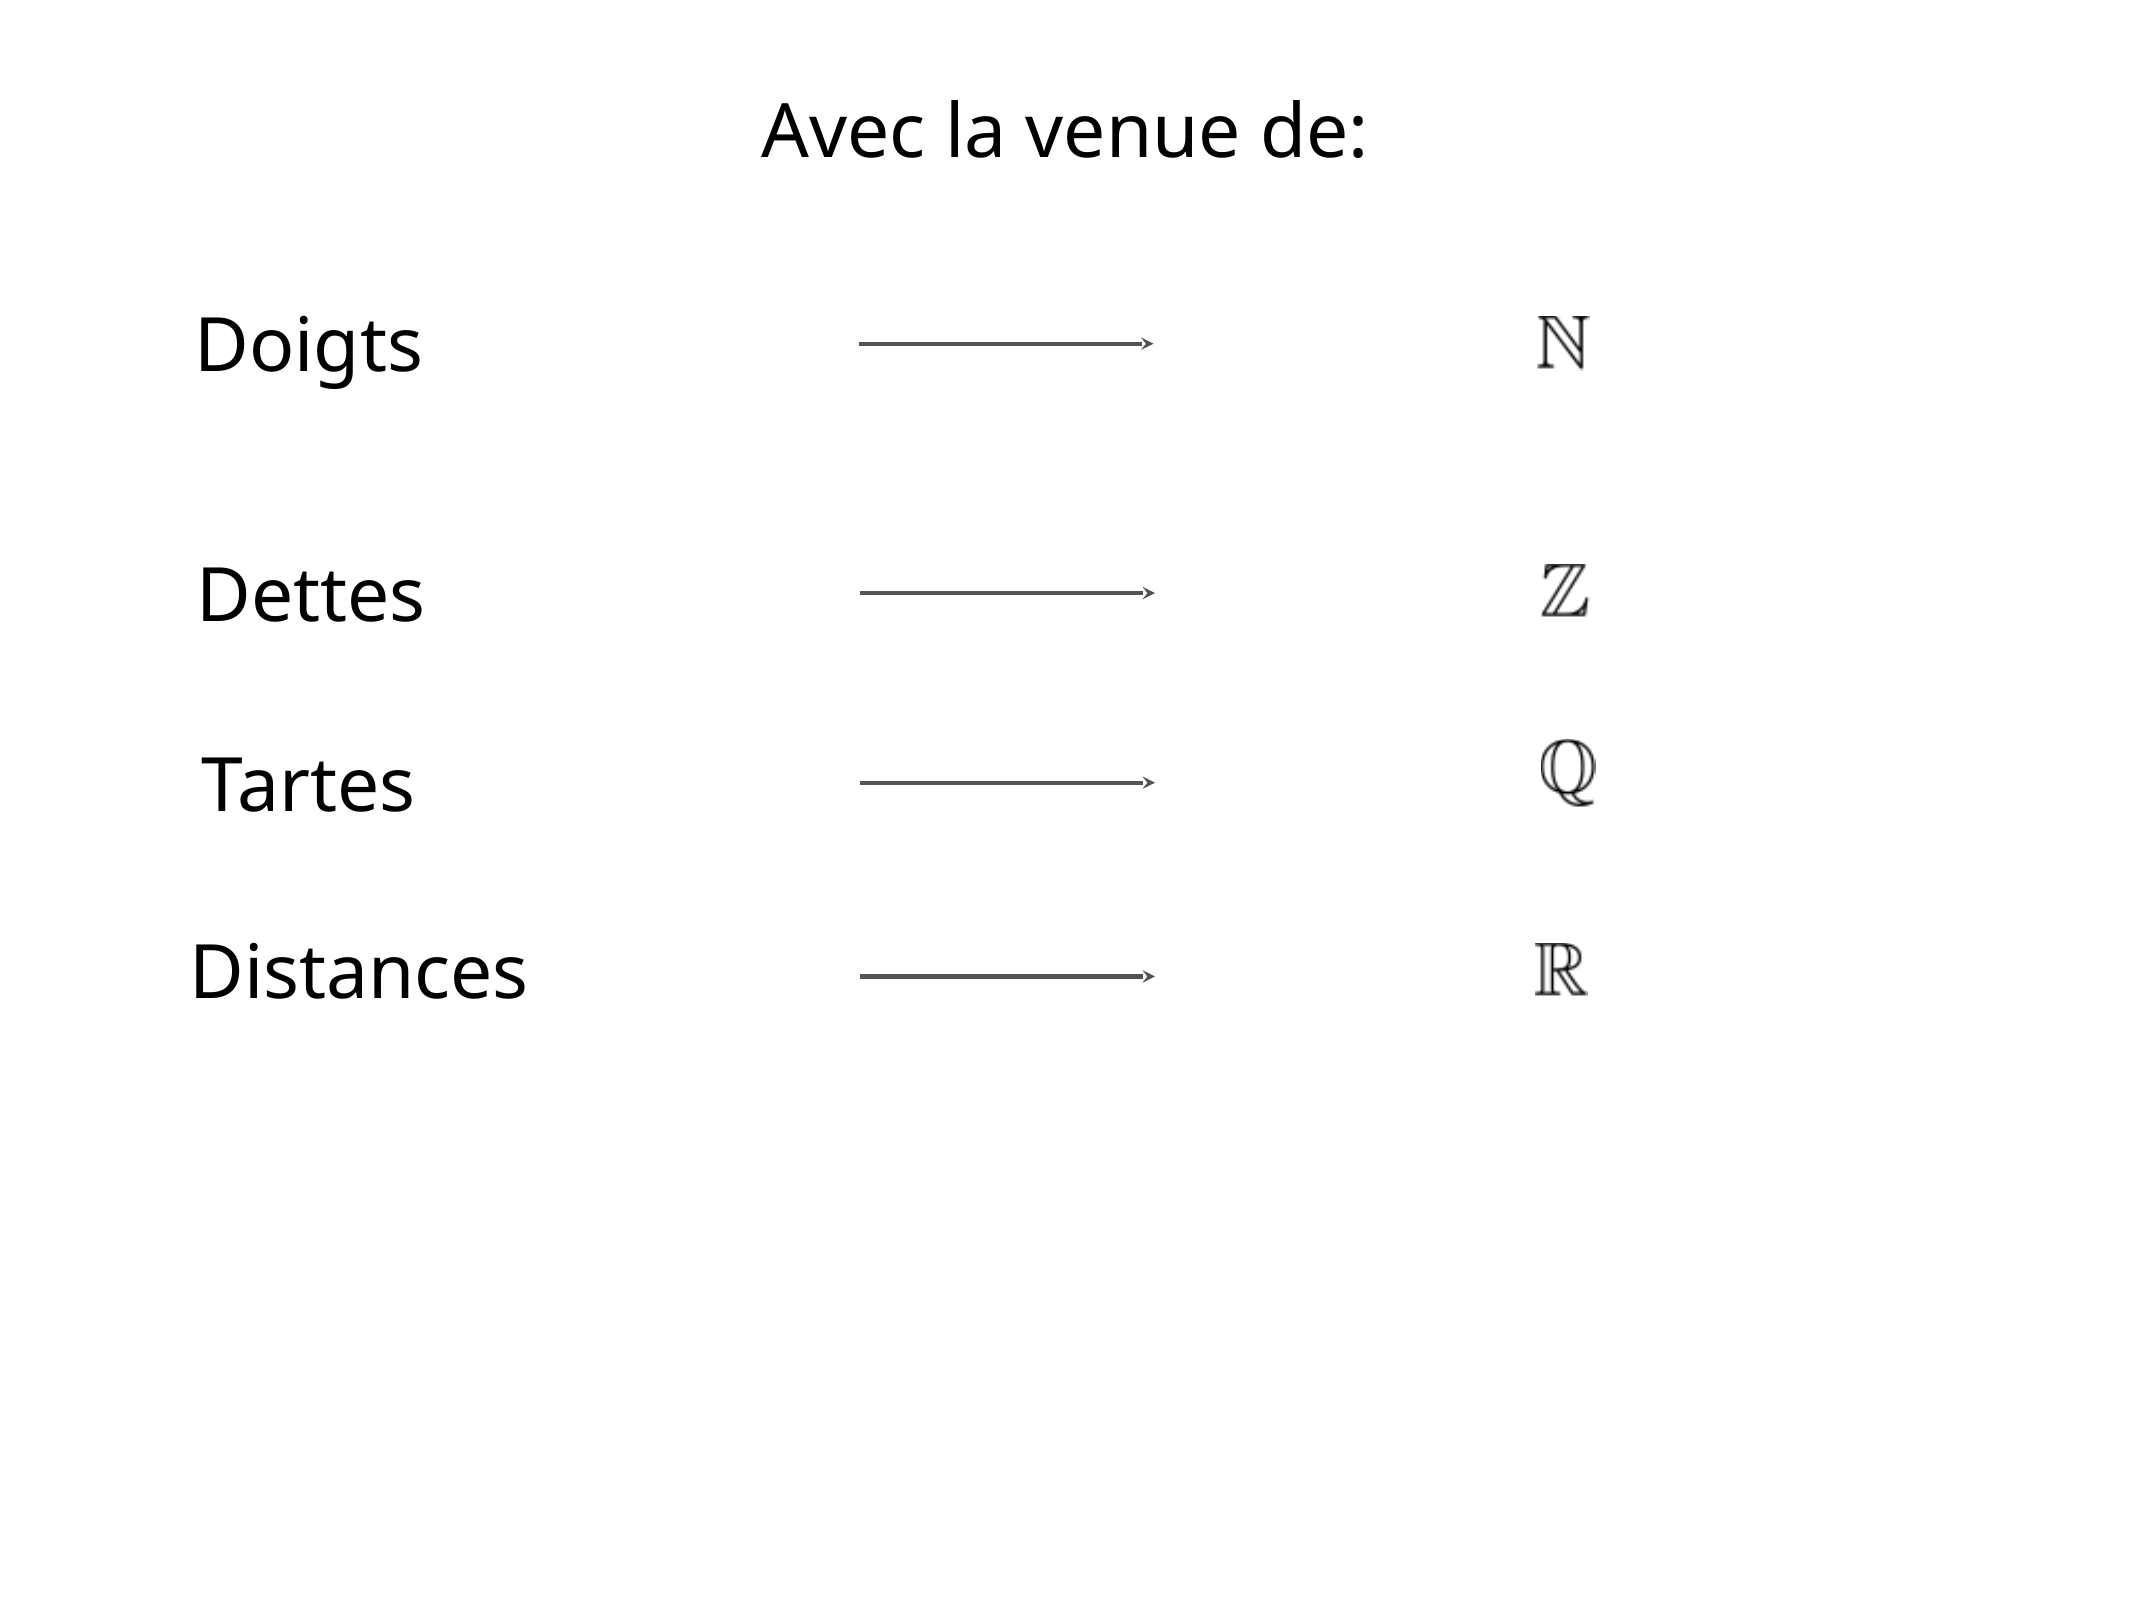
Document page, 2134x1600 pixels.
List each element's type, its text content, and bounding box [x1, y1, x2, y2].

picture [1535, 943, 1588, 999]
text_box [1142, 586, 1156, 600]
text_box [1142, 970, 1156, 983]
text_box Doigts [186, 288, 432, 395]
text_box Tartes [193, 727, 425, 835]
picture [1541, 739, 1597, 809]
text_box Avec la venue de: [753, 73, 1378, 181]
picture [1541, 564, 1590, 619]
text_box [1141, 337, 1154, 350]
text_box Dettes [188, 538, 434, 645]
text_box [1142, 776, 1156, 789]
picture [1537, 316, 1590, 372]
text_box Distances [180, 915, 538, 1023]
